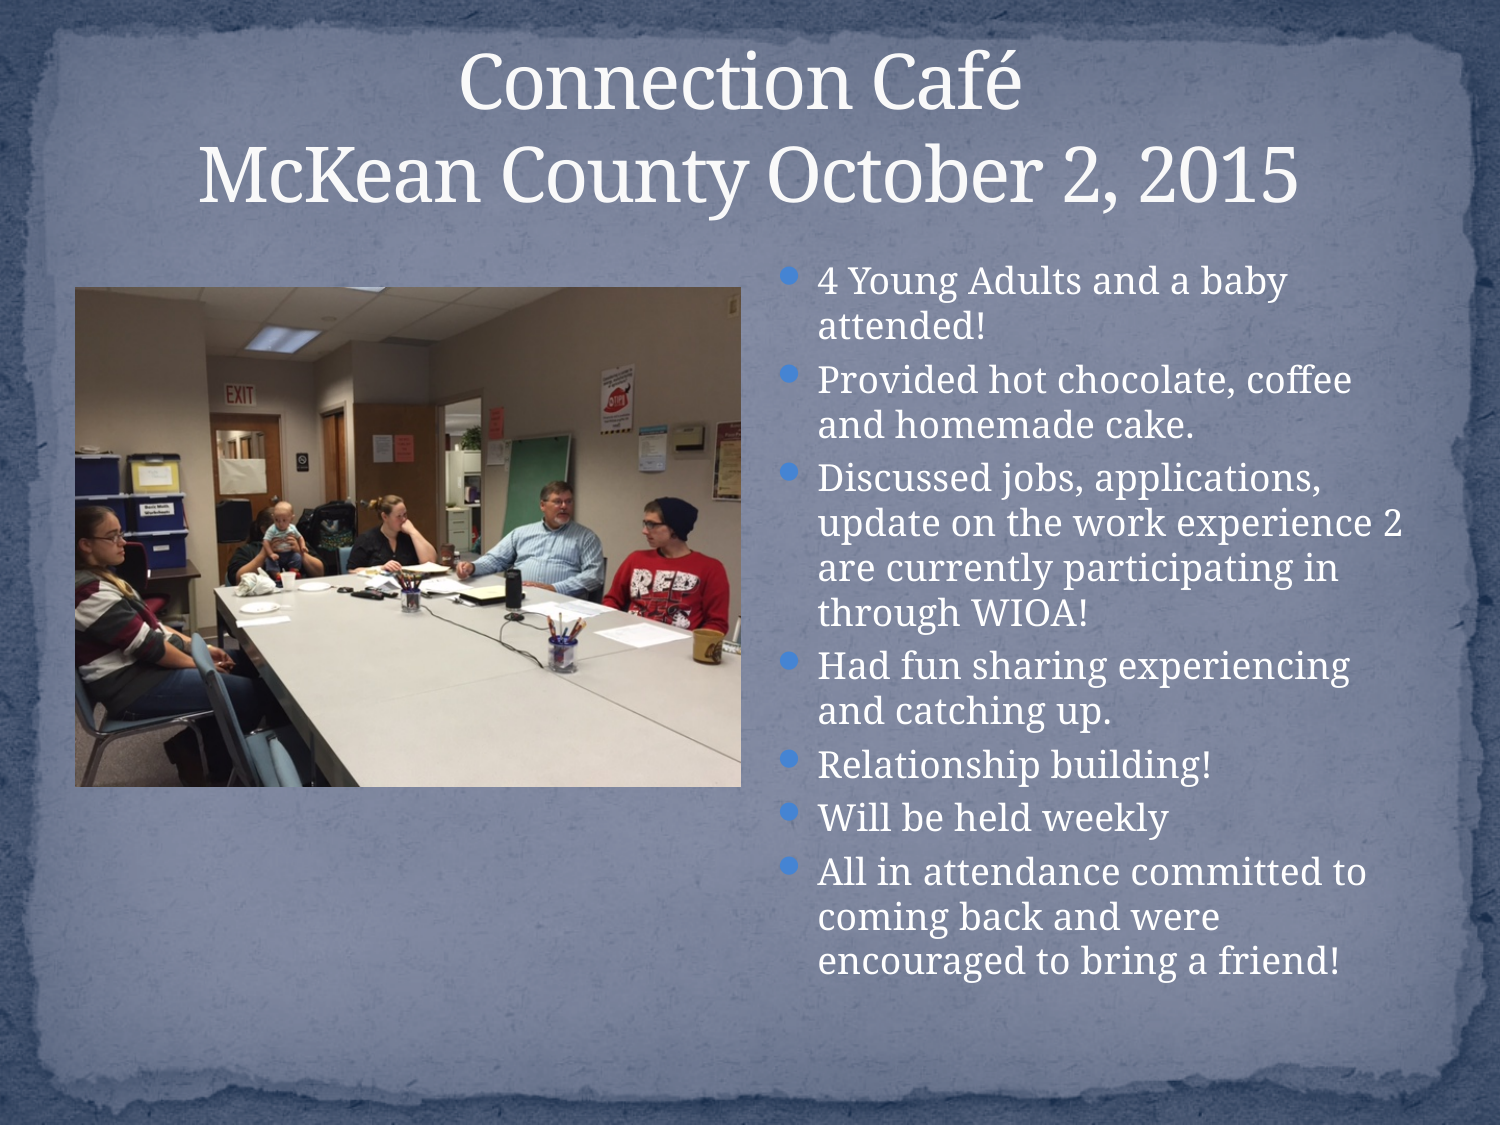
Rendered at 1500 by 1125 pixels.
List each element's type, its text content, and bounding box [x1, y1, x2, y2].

title Connection Café McKean County October 2, 2015 [74, 24, 1425, 225]
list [77, 290, 740, 785]
list 4 Young Adults and a baby attended! Provided hot chocolate, coffee and homemade cake. Discussed jobs, applications, update on the work experience 2 are currently participating in through WIOA! Had fun sharing experiencing and catching up. Relationship building! Will be held weekly All in attendance committed to coming back and were encouraged to bring a friend! [762, 249, 1429, 1000]
